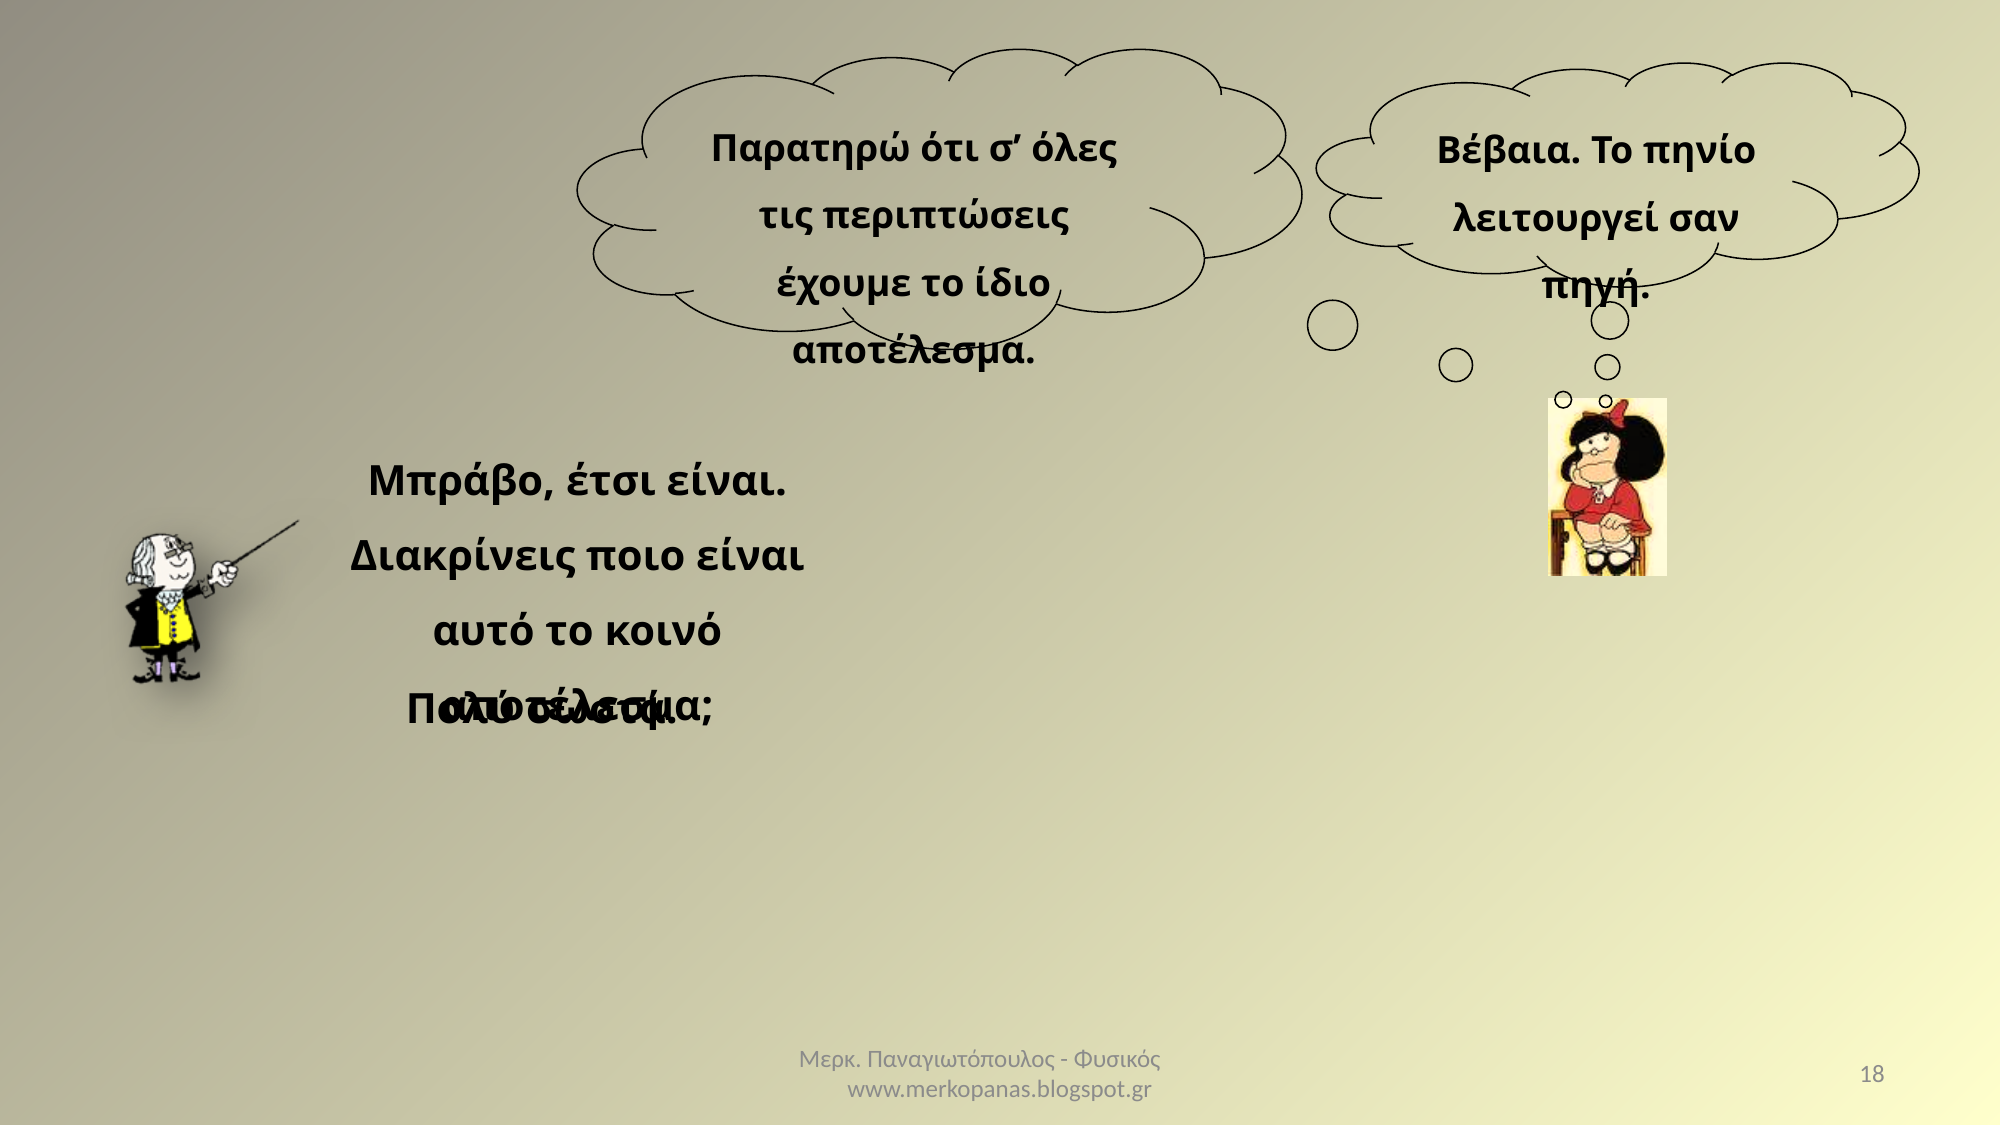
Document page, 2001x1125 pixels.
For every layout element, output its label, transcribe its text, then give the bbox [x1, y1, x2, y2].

text_box Βέβαια. Το πηνίο λειτουργεί σαν πηγή. [1316, 63, 1920, 288]
slide_number 18 [1433, 1042, 1900, 1103]
footer Μερκ. Παναγιωτόπουλος - Φυσικός www.merkopanas.blogspot.gr [683, 1042, 1317, 1103]
text_box Βέβαια. Το πηνίο λειτουργεί σαν πηγή. [1591, 301, 1629, 340]
text_box Παρατηρώ ότι σ’ όλες τις περιπτώσεις έχουμε το ίδιο αποτέλεσμα. [577, 49, 1302, 350]
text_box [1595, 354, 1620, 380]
text_box Πολύ σωστά. [347, 649, 737, 740]
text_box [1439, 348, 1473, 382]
picture [113, 515, 303, 696]
picture [1548, 398, 1667, 577]
text_box Μπράβο, έτσι είναι. Διακρίνεις ποιο είναι αυτό το κοινό αποτέλεσμα; [302, 421, 853, 737]
text_box Παρατηρώ ότι σ’ όλες τις περιπτώσεις έχουμε το ίδιο αποτέλεσμα. [1307, 300, 1358, 351]
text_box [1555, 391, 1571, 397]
